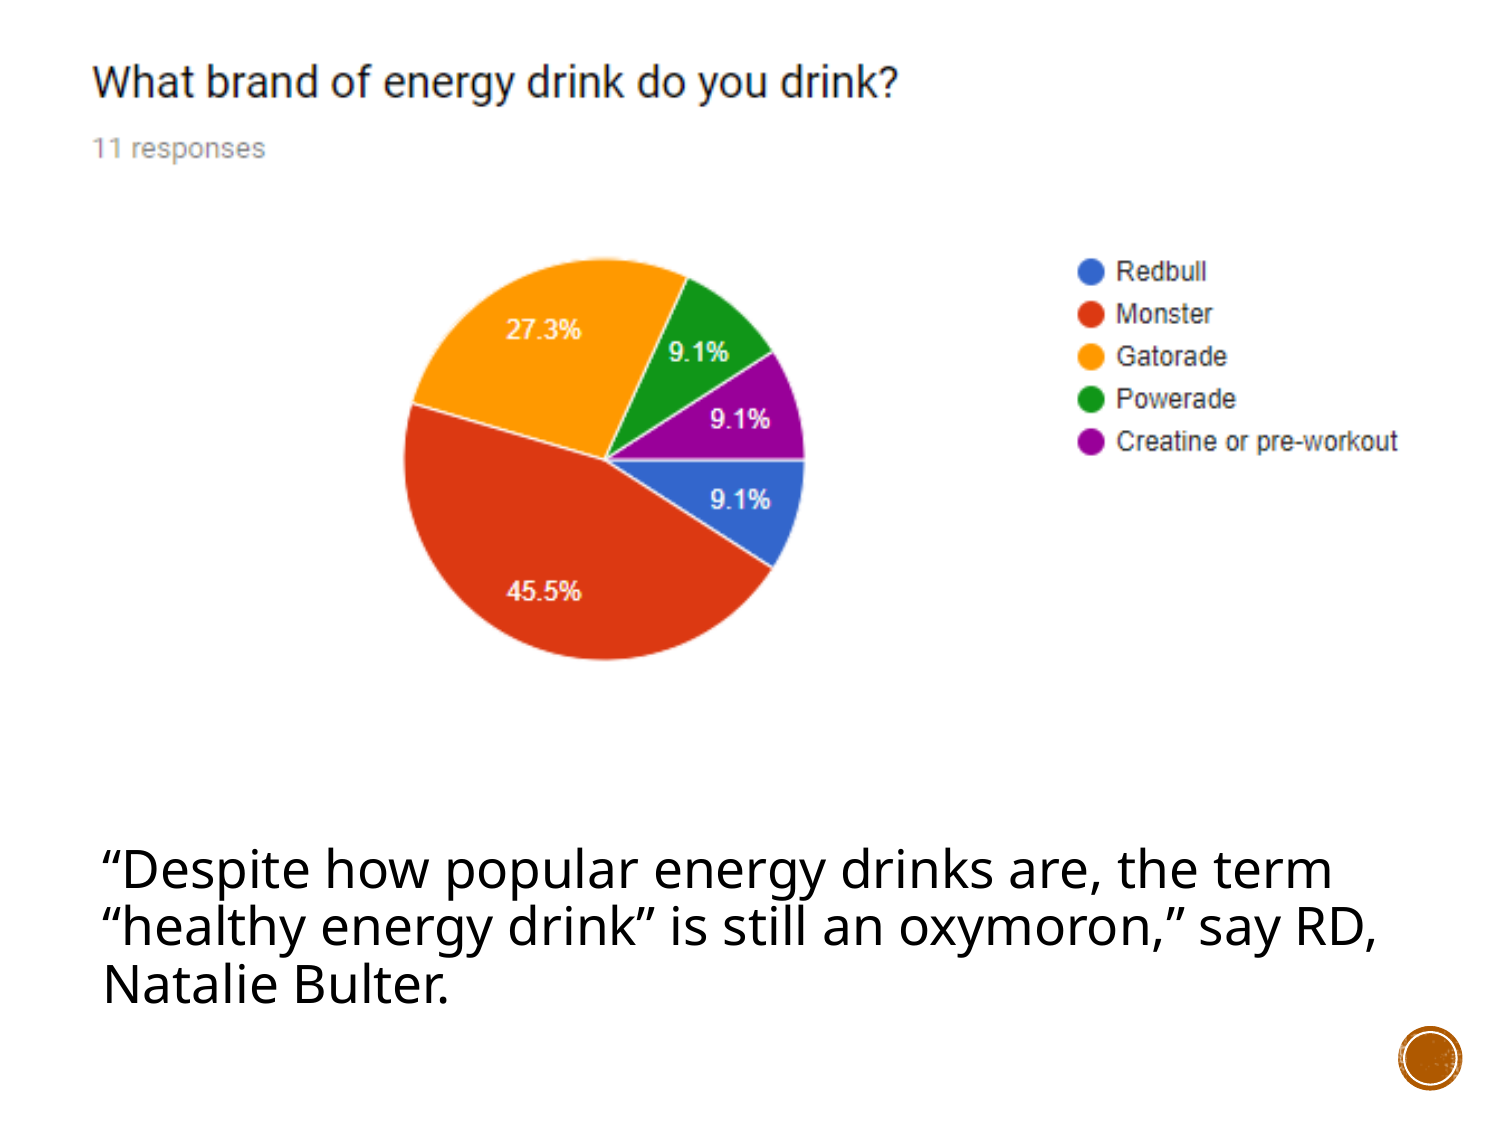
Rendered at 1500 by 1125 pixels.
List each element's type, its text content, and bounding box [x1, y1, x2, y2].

picture [62, 2, 1438, 836]
list “Despite how popular energy drinks are, the term “healthy energy drink” is still an oxymoron,” say RD, Natalie Bulter. [87, 837, 1413, 1023]
